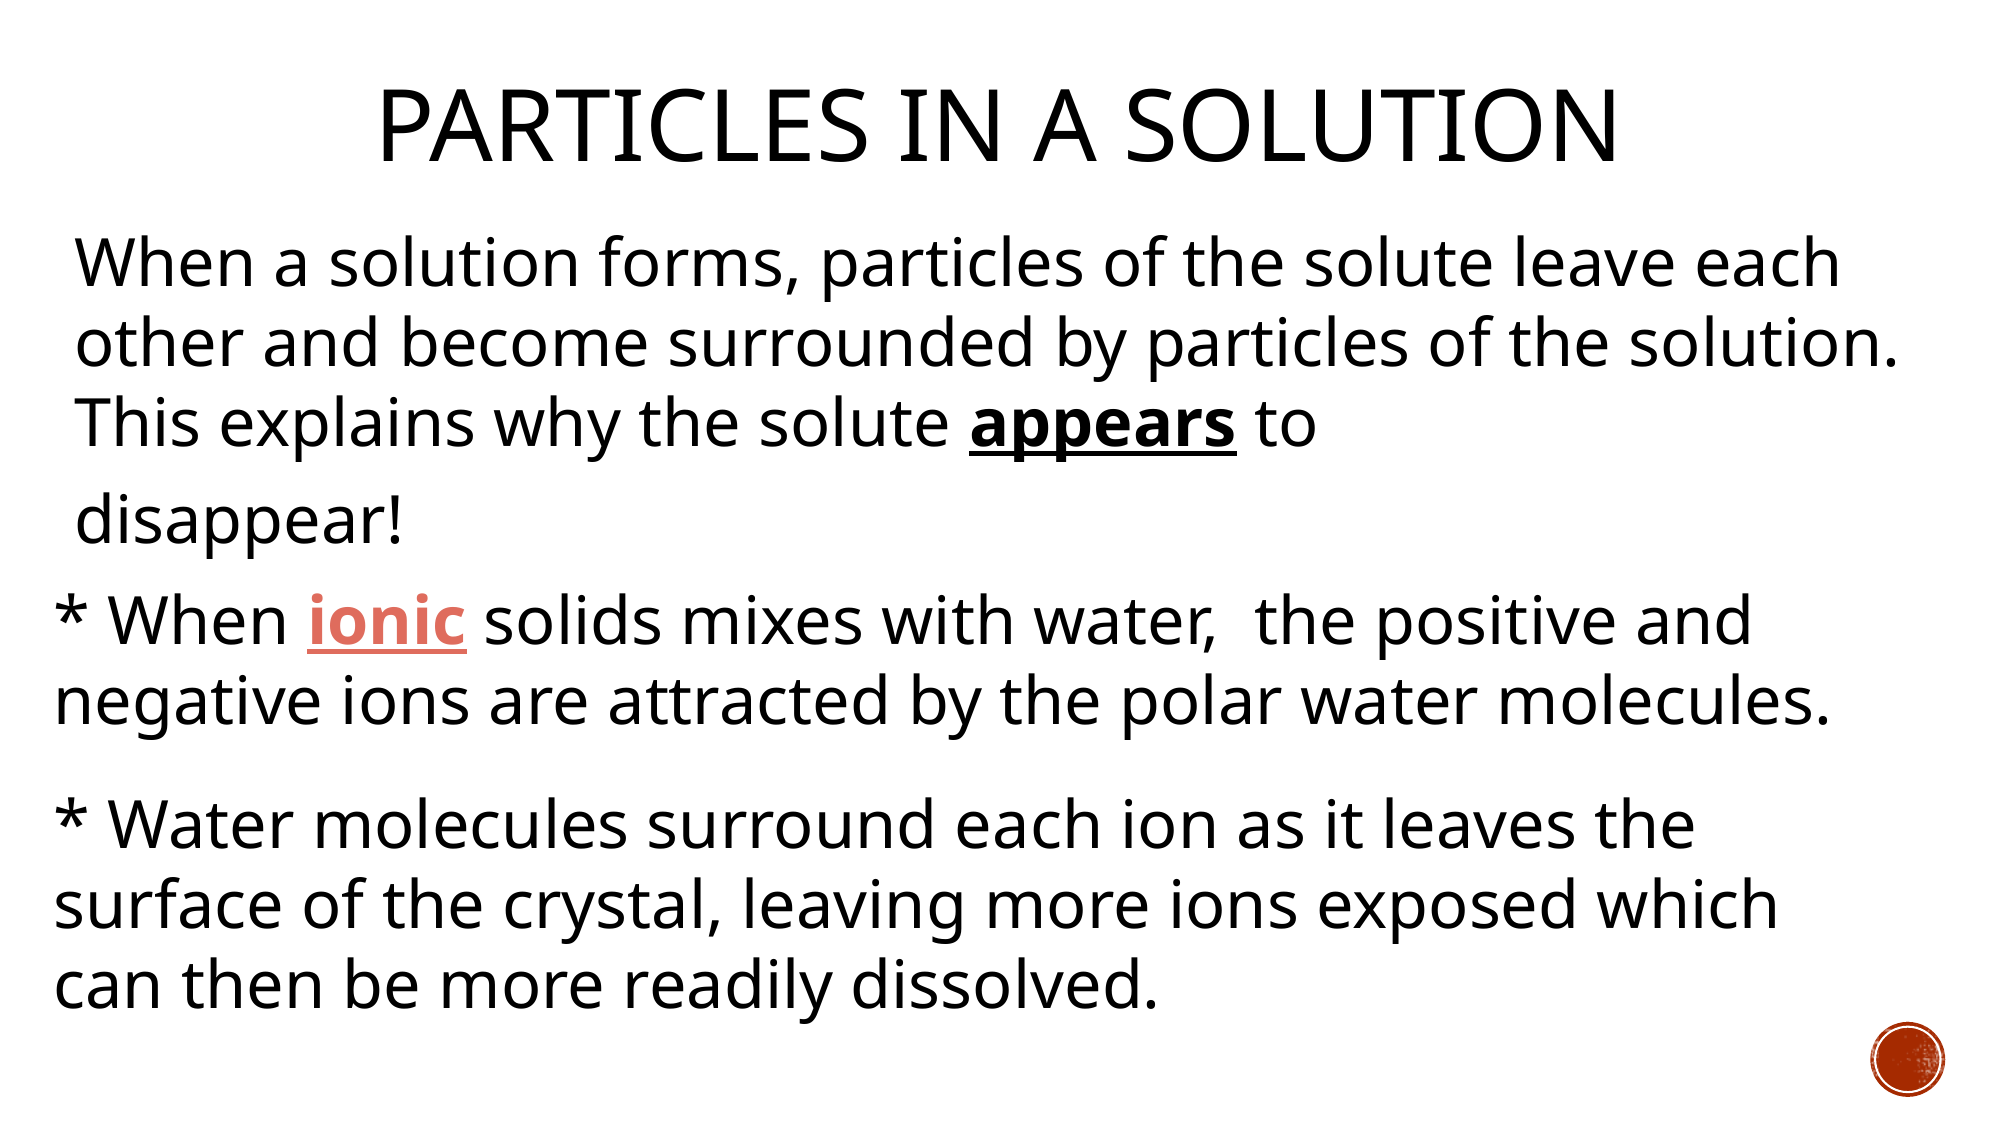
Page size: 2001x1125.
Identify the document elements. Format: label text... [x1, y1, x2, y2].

text_box * When ionic solids mixes with water, the positive and negative ions are attracted by the polar water molecules. [38, 570, 1875, 745]
text_box When a solution forms, particles of the solute leave each other and become surrounded by particles of the solution. This explains why the solute appears to [59, 212, 1940, 467]
title particles in a solution [174, 49, 1825, 209]
text_box * Water molecules surround each ion as it leaves the surface of the crystal, leaving more ions exposed which can then be more readily dissolved. [38, 774, 1875, 1030]
text_box disappear! [59, 469, 606, 565]
